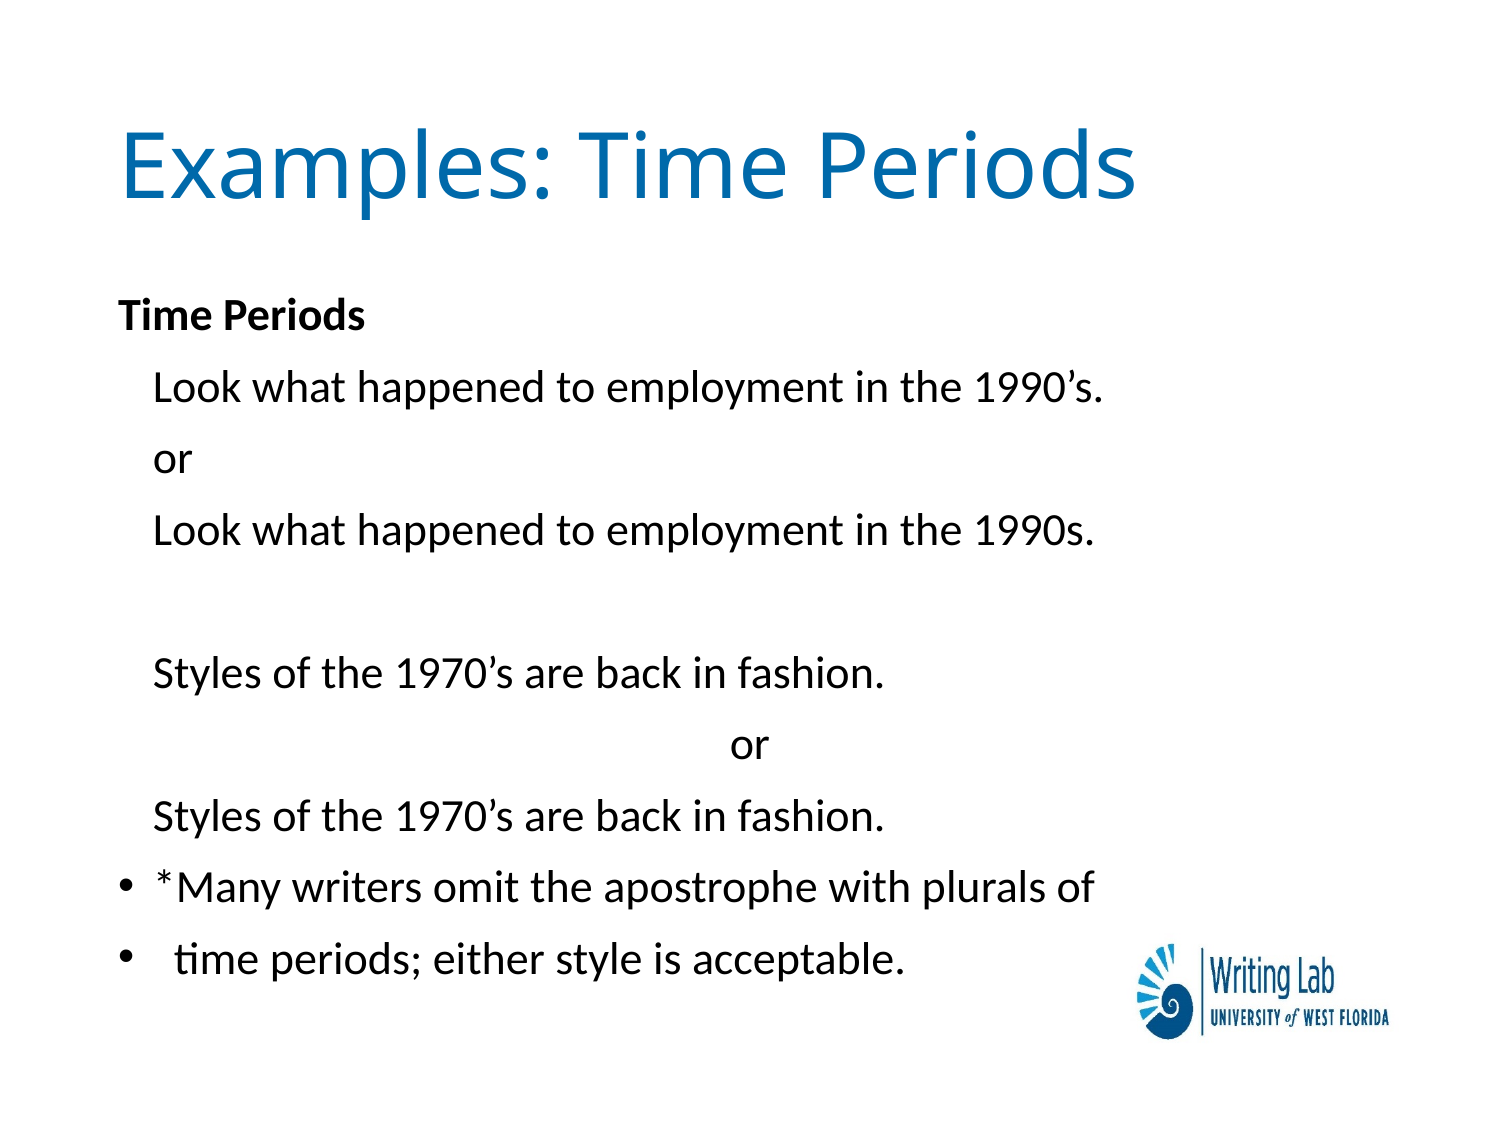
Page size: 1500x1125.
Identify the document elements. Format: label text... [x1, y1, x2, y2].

list Time Periods Look what happened to employment in the 1990’s. or Look what happened to employment in the 1990s. Styles of the 1970’s are back in fashion. or Styles of the 1970’s are back in fashion. *Many writers omit the apostrophe with plurals of time periods; either style is acceptable. [103, 277, 1397, 992]
picture [1126, 911, 1408, 1072]
title Examples: Time Periods [103, 59, 1397, 277]
